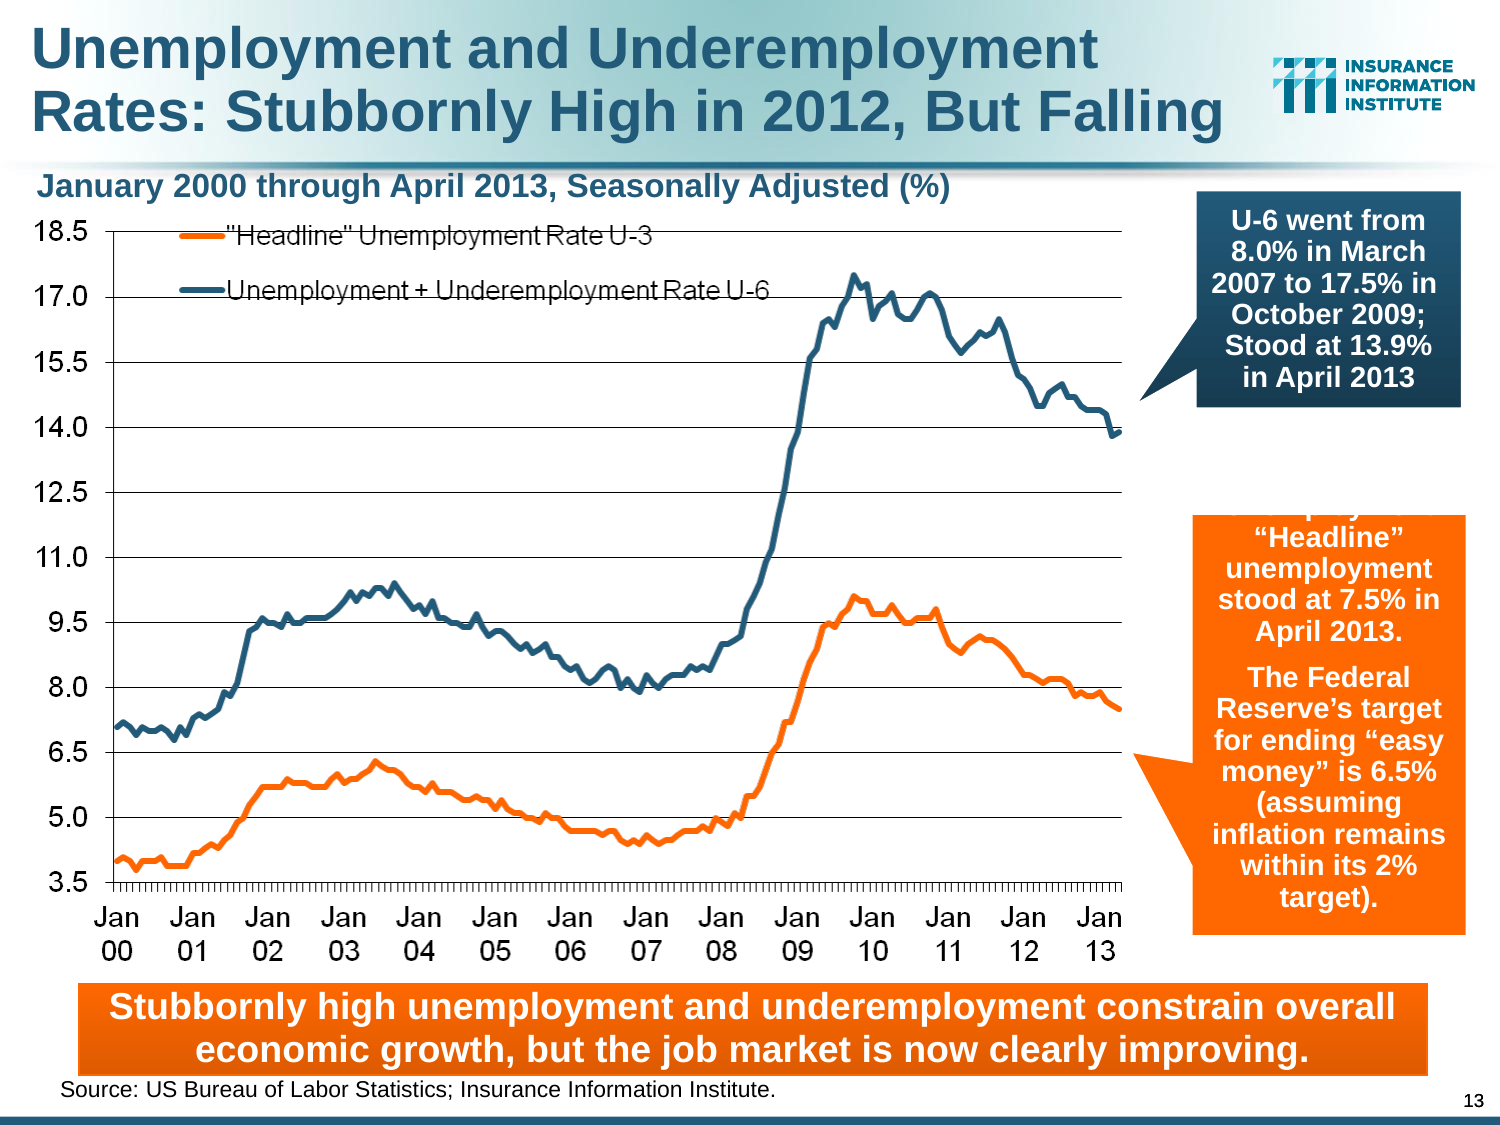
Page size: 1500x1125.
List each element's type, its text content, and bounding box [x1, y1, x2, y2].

slide_number 13 [1410, 1091, 1485, 1112]
picture [0, 0, 1500, 189]
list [0, 197, 1163, 996]
text_box Source: US Bureau of Labor Statistics; Insurance Information Institute. [0, 1079, 1242, 1125]
text_box Unemployment “Headline” unemployment stood at 7.5% in April 2013. The Federal Reserve’s target for ending “easy money” is 6.5% (assuming inflation remains within its 2% target). [1168, 512, 1468, 938]
title Unemployment and Underemployment Rates: Stubbornly High in 2012, But Falling [23, 0, 1259, 163]
text_box January 2000 through April 2013, Seasonally Adjusted (%) [36, 168, 1386, 205]
text_box U-6 went from 8.0% in March 2007 to 17.5% in October 2009; Stood at 13.9% in April 2013 [1168, 189, 1464, 410]
text_box Stubbornly high unemployment and underemployment constrain overall economic growth, but the job market is now clearly improving. [78, 984, 1428, 1076]
